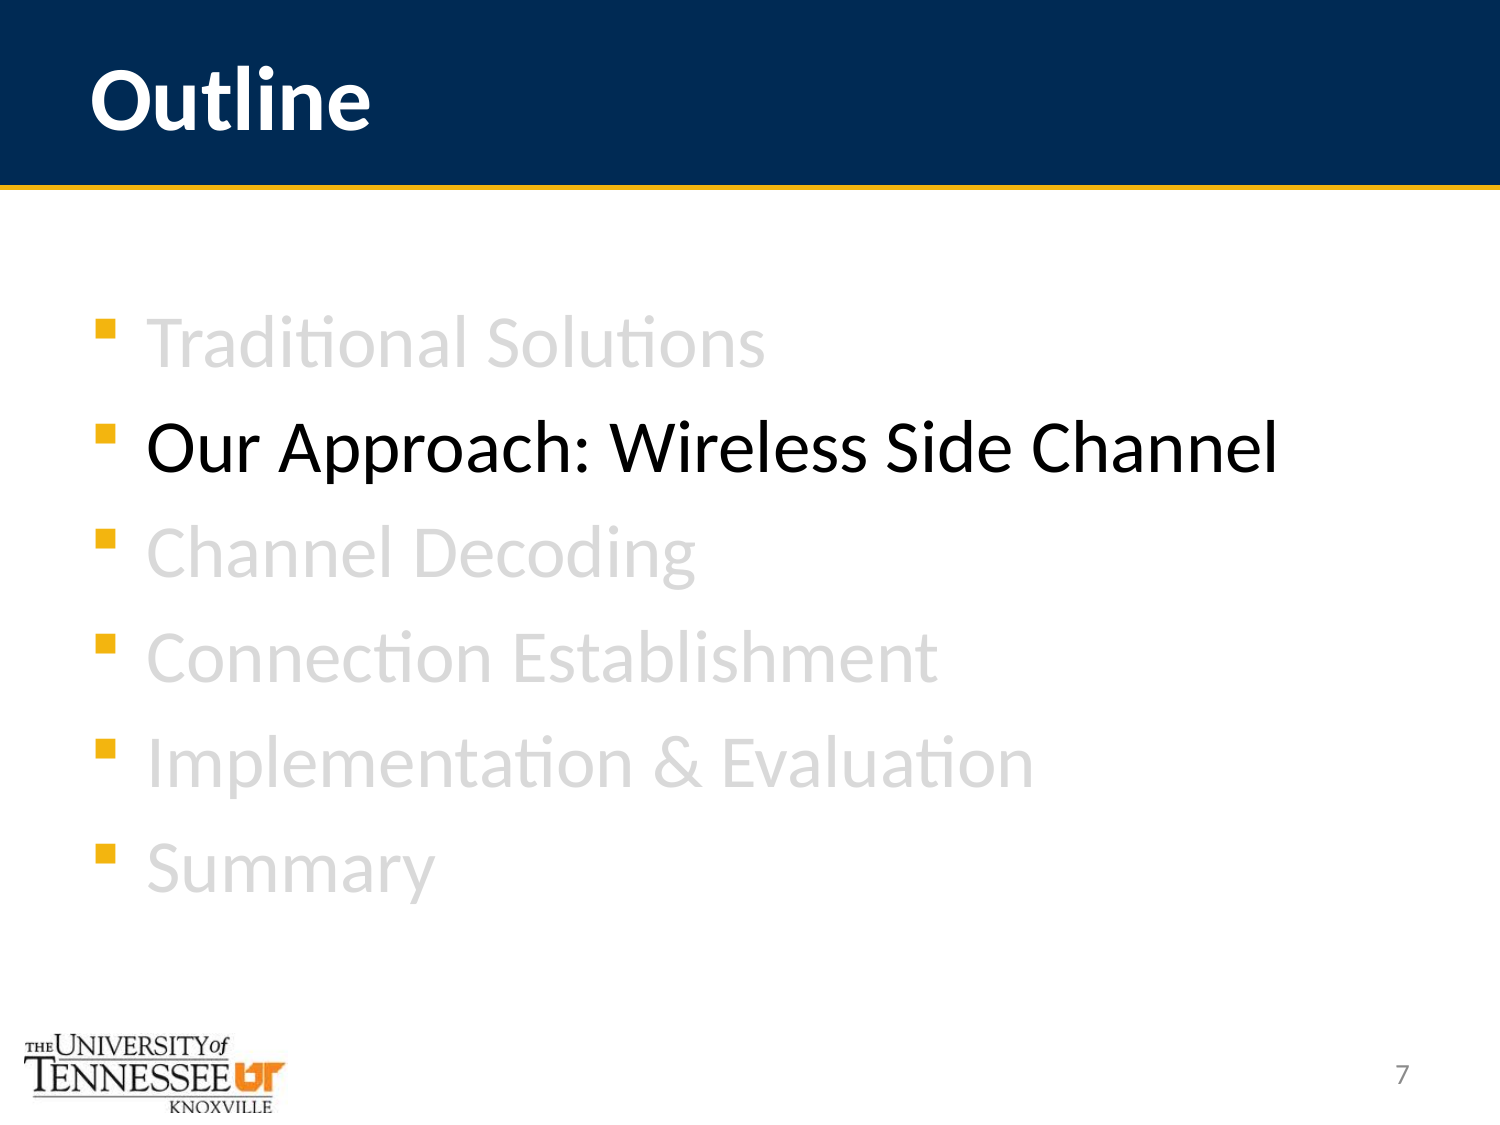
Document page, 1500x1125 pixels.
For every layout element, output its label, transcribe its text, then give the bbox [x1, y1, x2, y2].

slide_number 7 [1074, 1042, 1425, 1103]
list Traditional Solutions Our Approach: Wireless Side Channel Channel Decoding Connection Establishment Implementation & Evaluation Summary [75, 200, 1425, 1025]
title Outline [75, 0, 1425, 188]
picture [24, 1033, 288, 1113]
